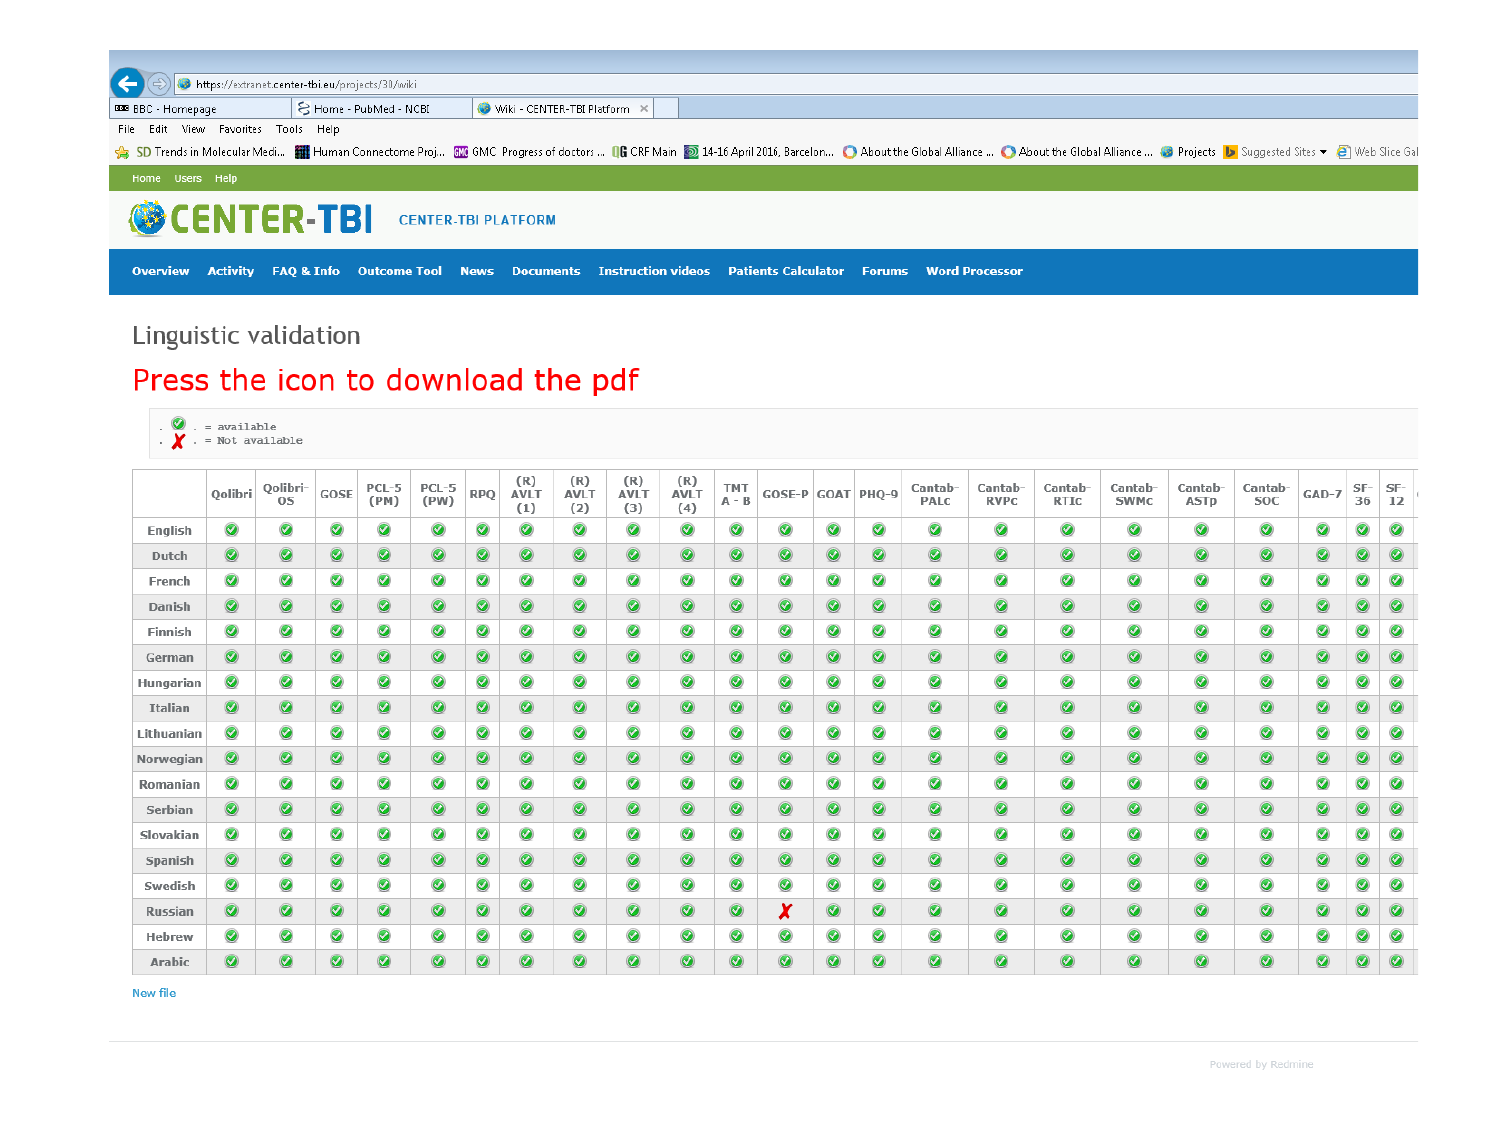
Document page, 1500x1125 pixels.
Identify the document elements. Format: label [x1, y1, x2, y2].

picture [109, 49, 1419, 1093]
